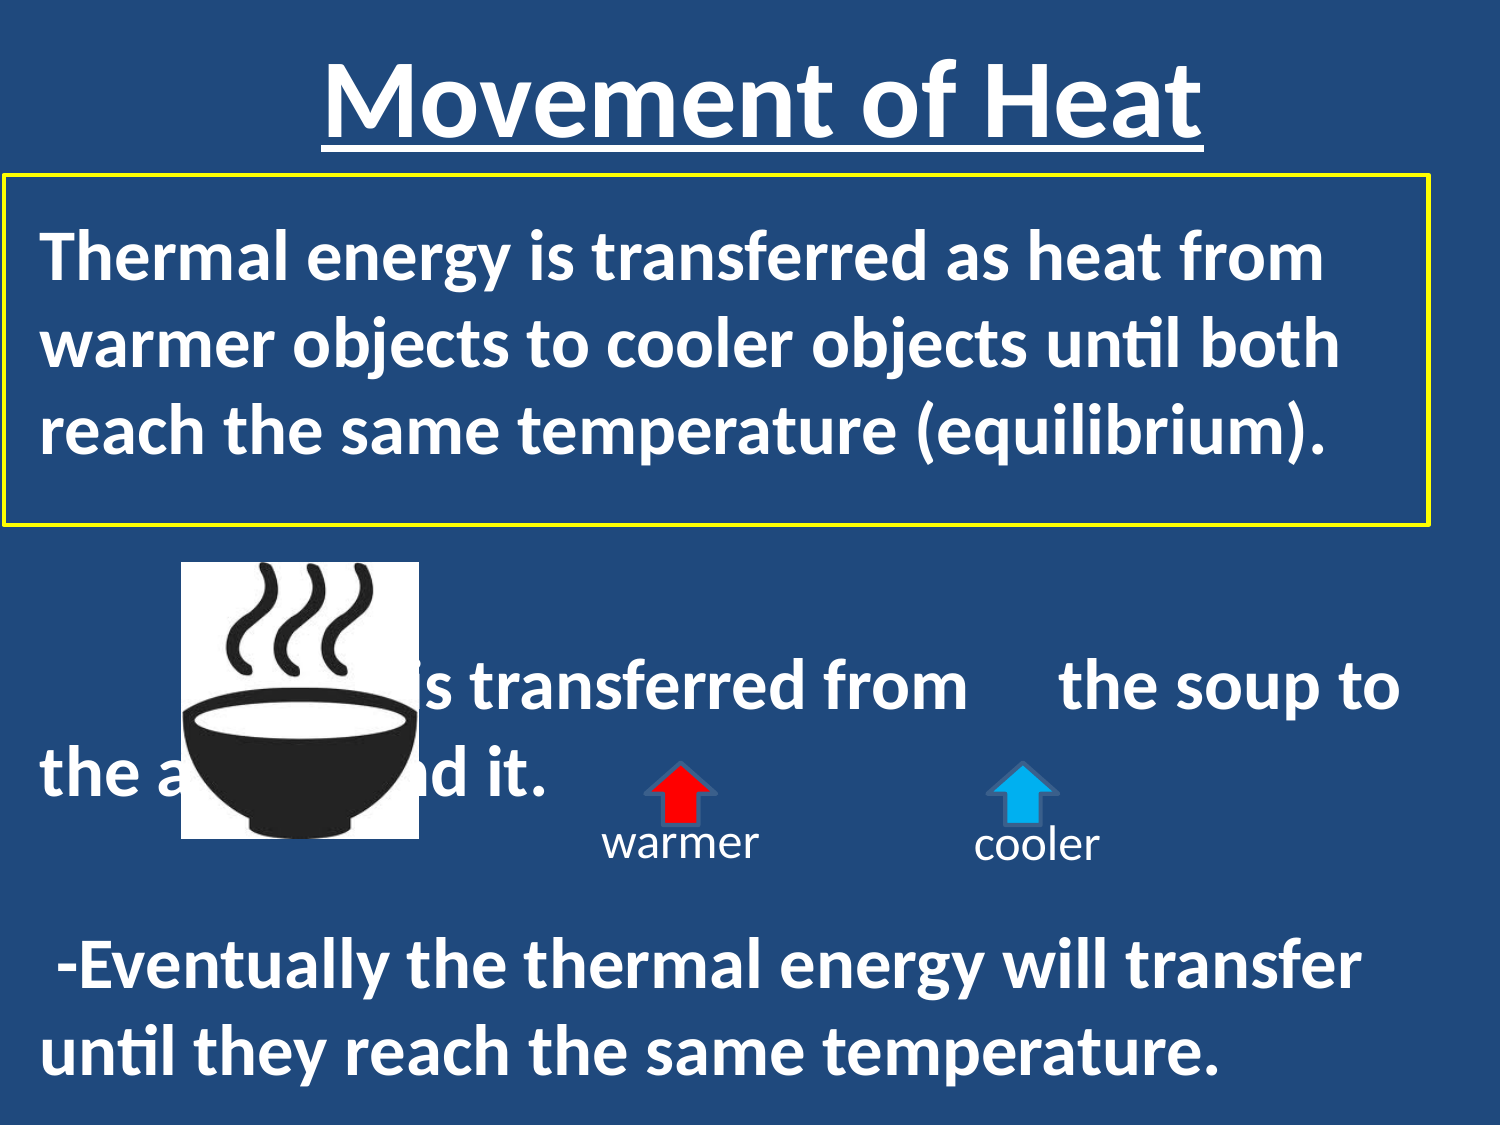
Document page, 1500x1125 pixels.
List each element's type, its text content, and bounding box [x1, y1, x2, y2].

picture [180, 562, 419, 840]
text_box [985, 760, 1061, 803]
title Movement of Heat [87, 0, 1438, 187]
text_box warmer [530, 800, 831, 876]
text_box cooler [887, 803, 1188, 878]
list Thermal energy is transferred as heat from warmer objects to cooler objects until both reach the same temperature (equilibrium). Energy is transferred from the soup to the air around it. -Eventually the thermal energy will transfer until they reach the same temperature. [24, 200, 1463, 1100]
text_box [643, 760, 719, 800]
text_box [2, 173, 1431, 527]
